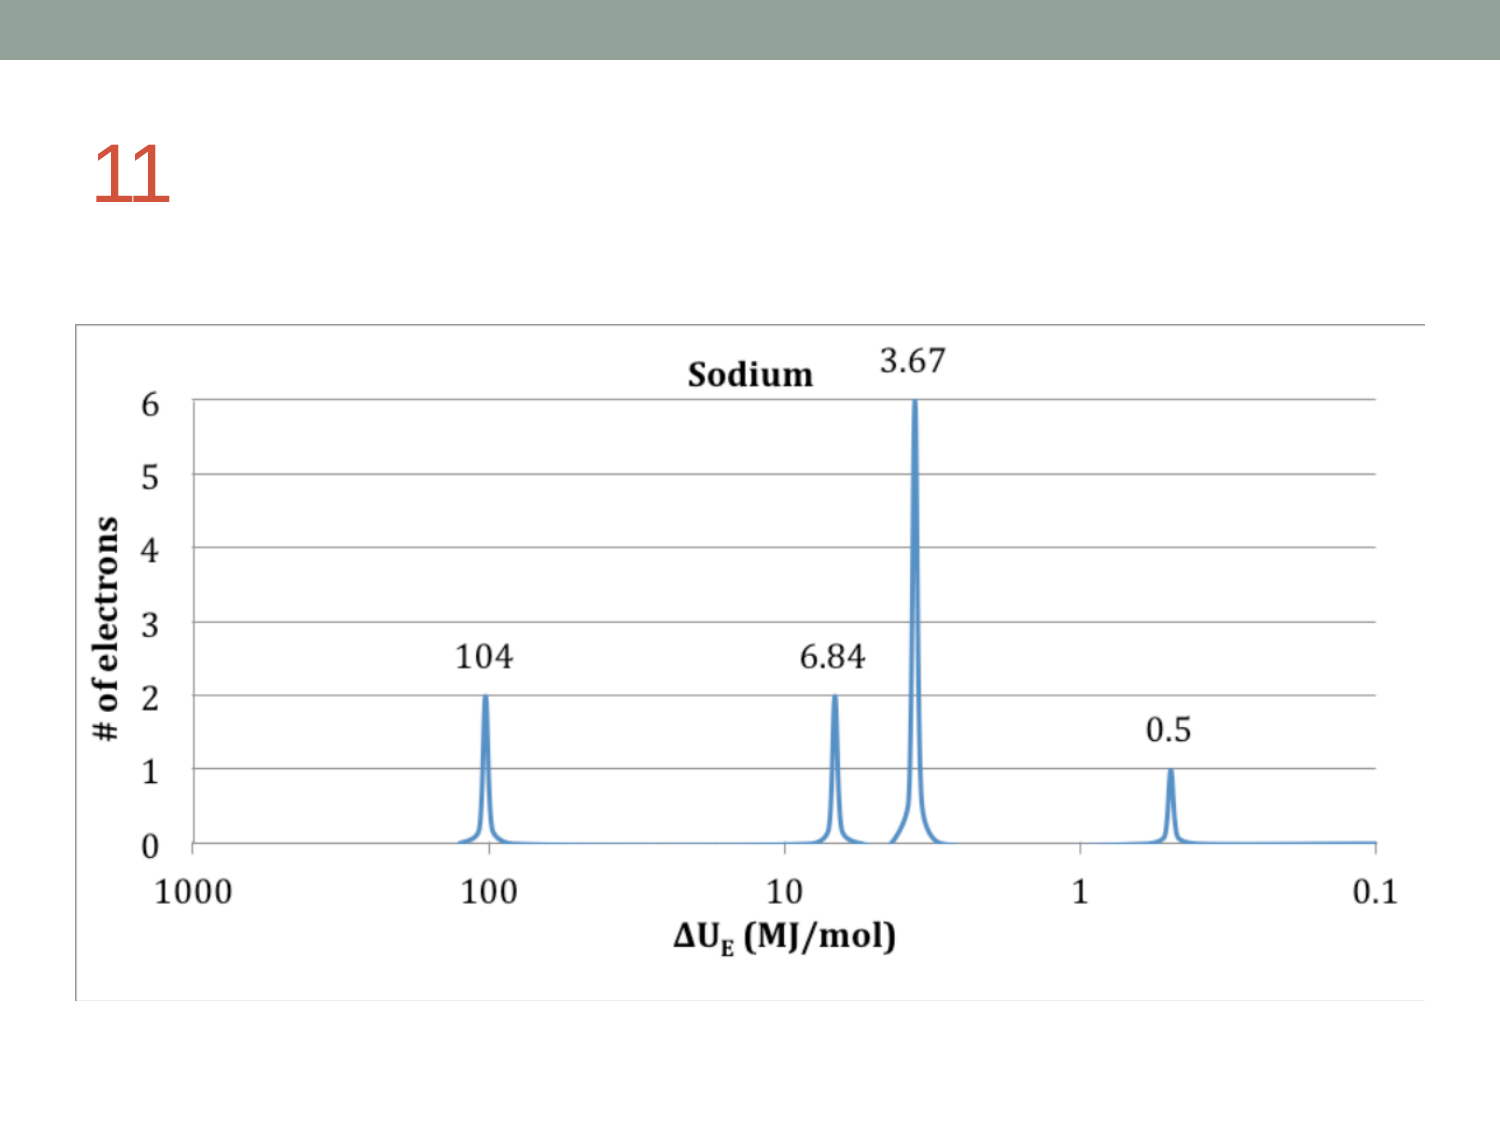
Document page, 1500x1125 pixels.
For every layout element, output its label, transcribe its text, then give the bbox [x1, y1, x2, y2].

title 11 [75, 87, 1425, 250]
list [74, 262, 1426, 1063]
